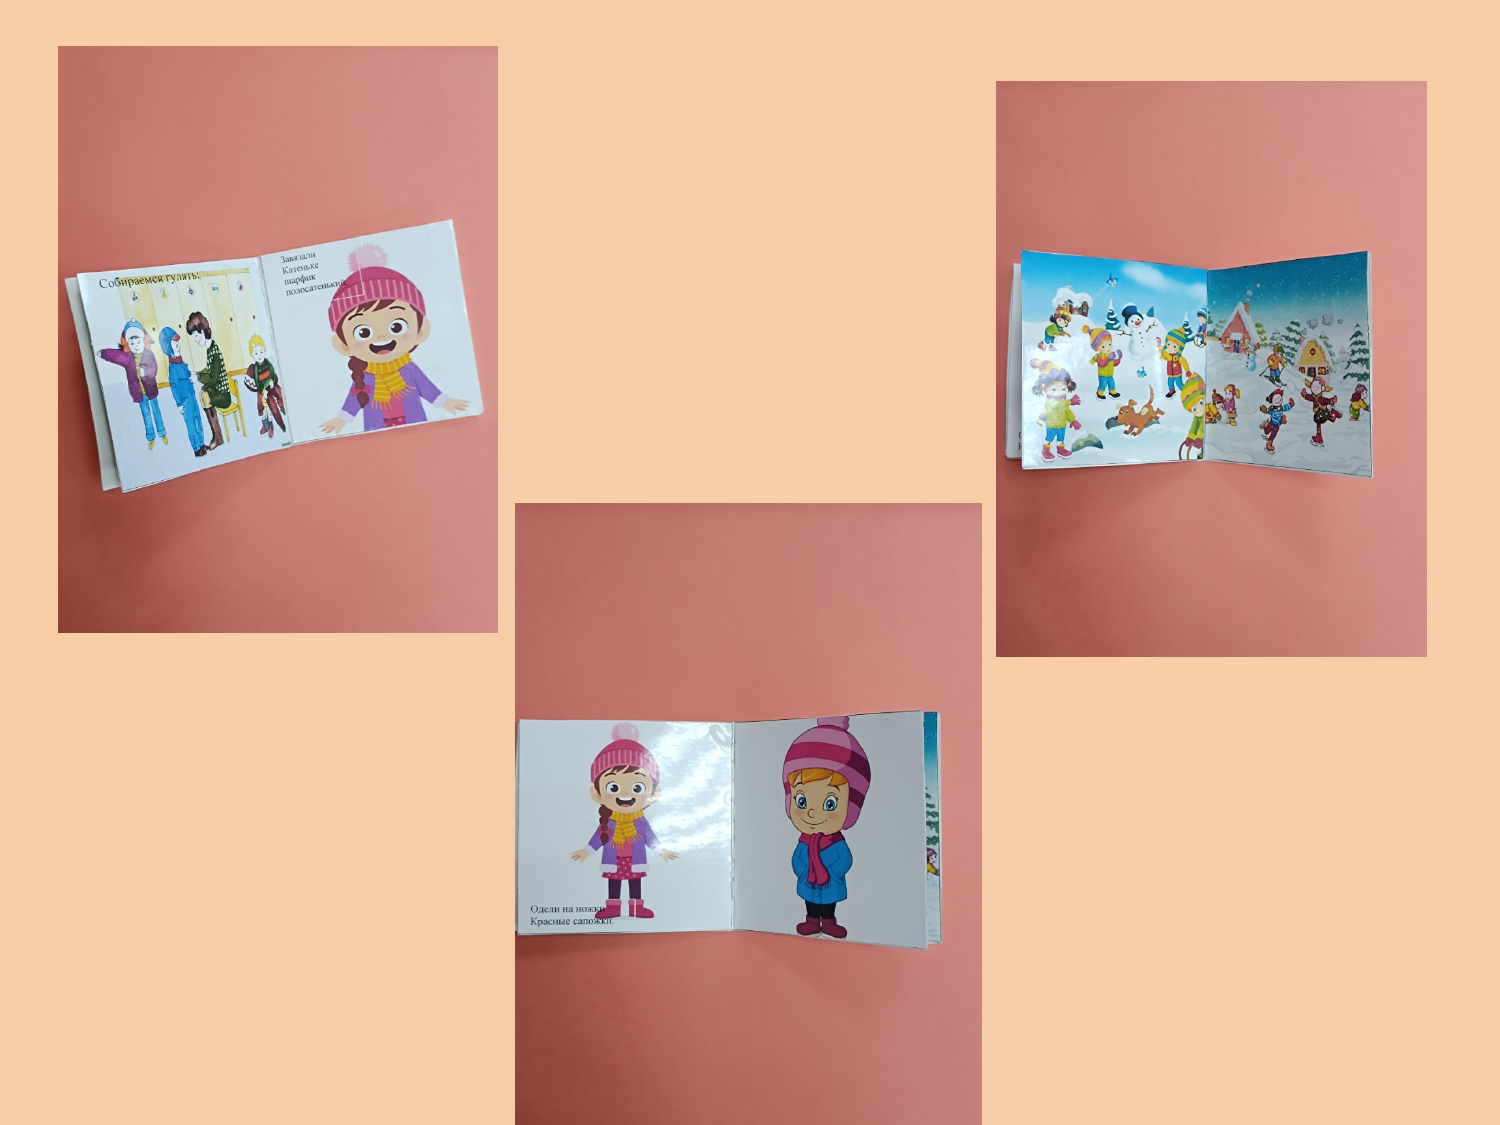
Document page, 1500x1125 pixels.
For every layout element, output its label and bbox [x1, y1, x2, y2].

picture [995, 81, 1427, 657]
picture [58, 46, 499, 633]
picture [515, 503, 982, 1125]
